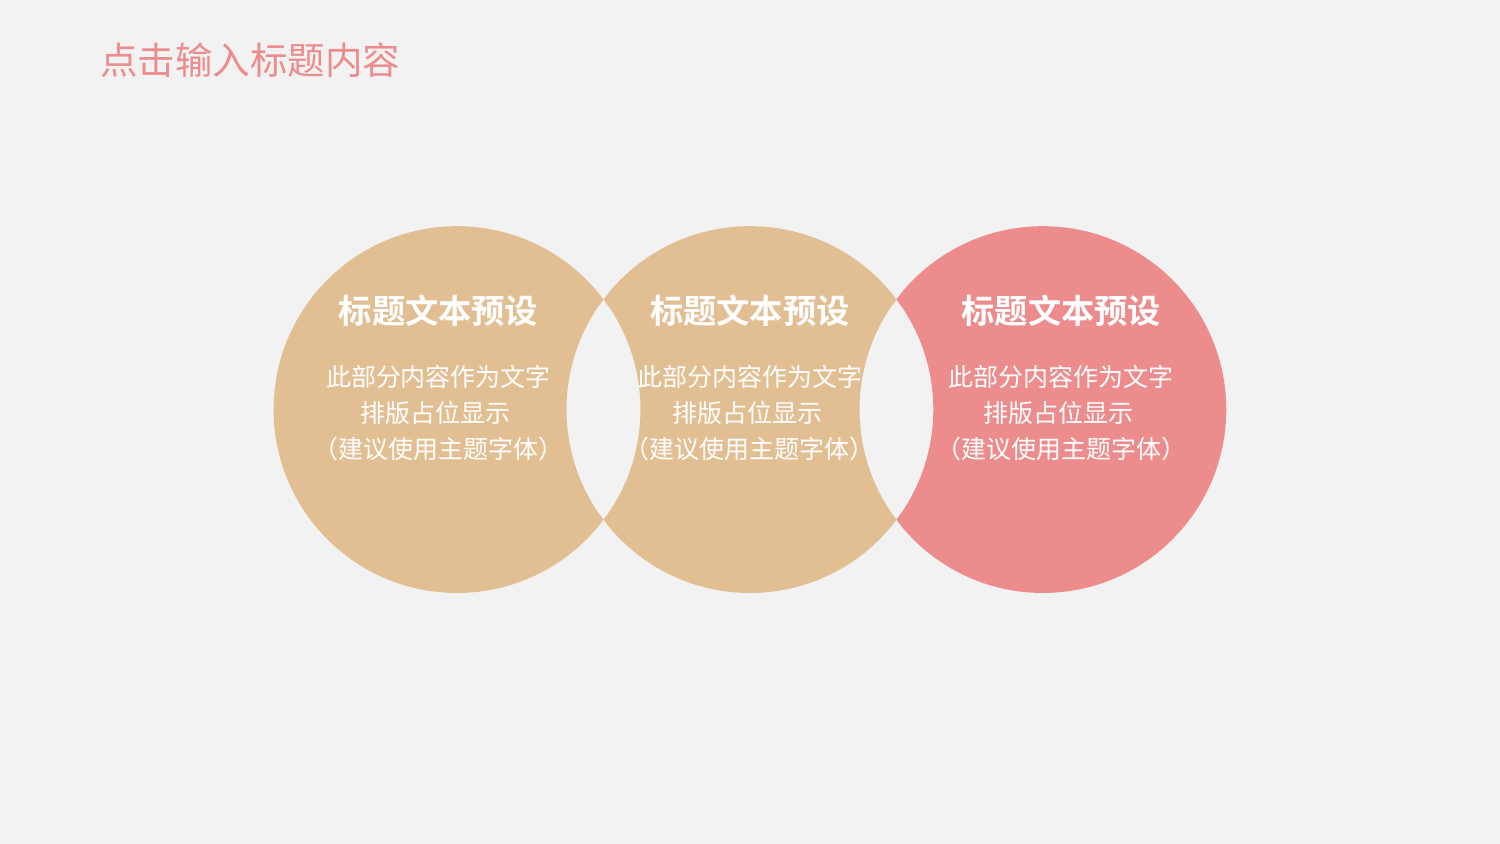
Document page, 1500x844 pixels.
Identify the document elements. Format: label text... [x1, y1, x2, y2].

text_box 点击输入标题内容 [100, 28, 450, 91]
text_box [273, 225, 1227, 594]
